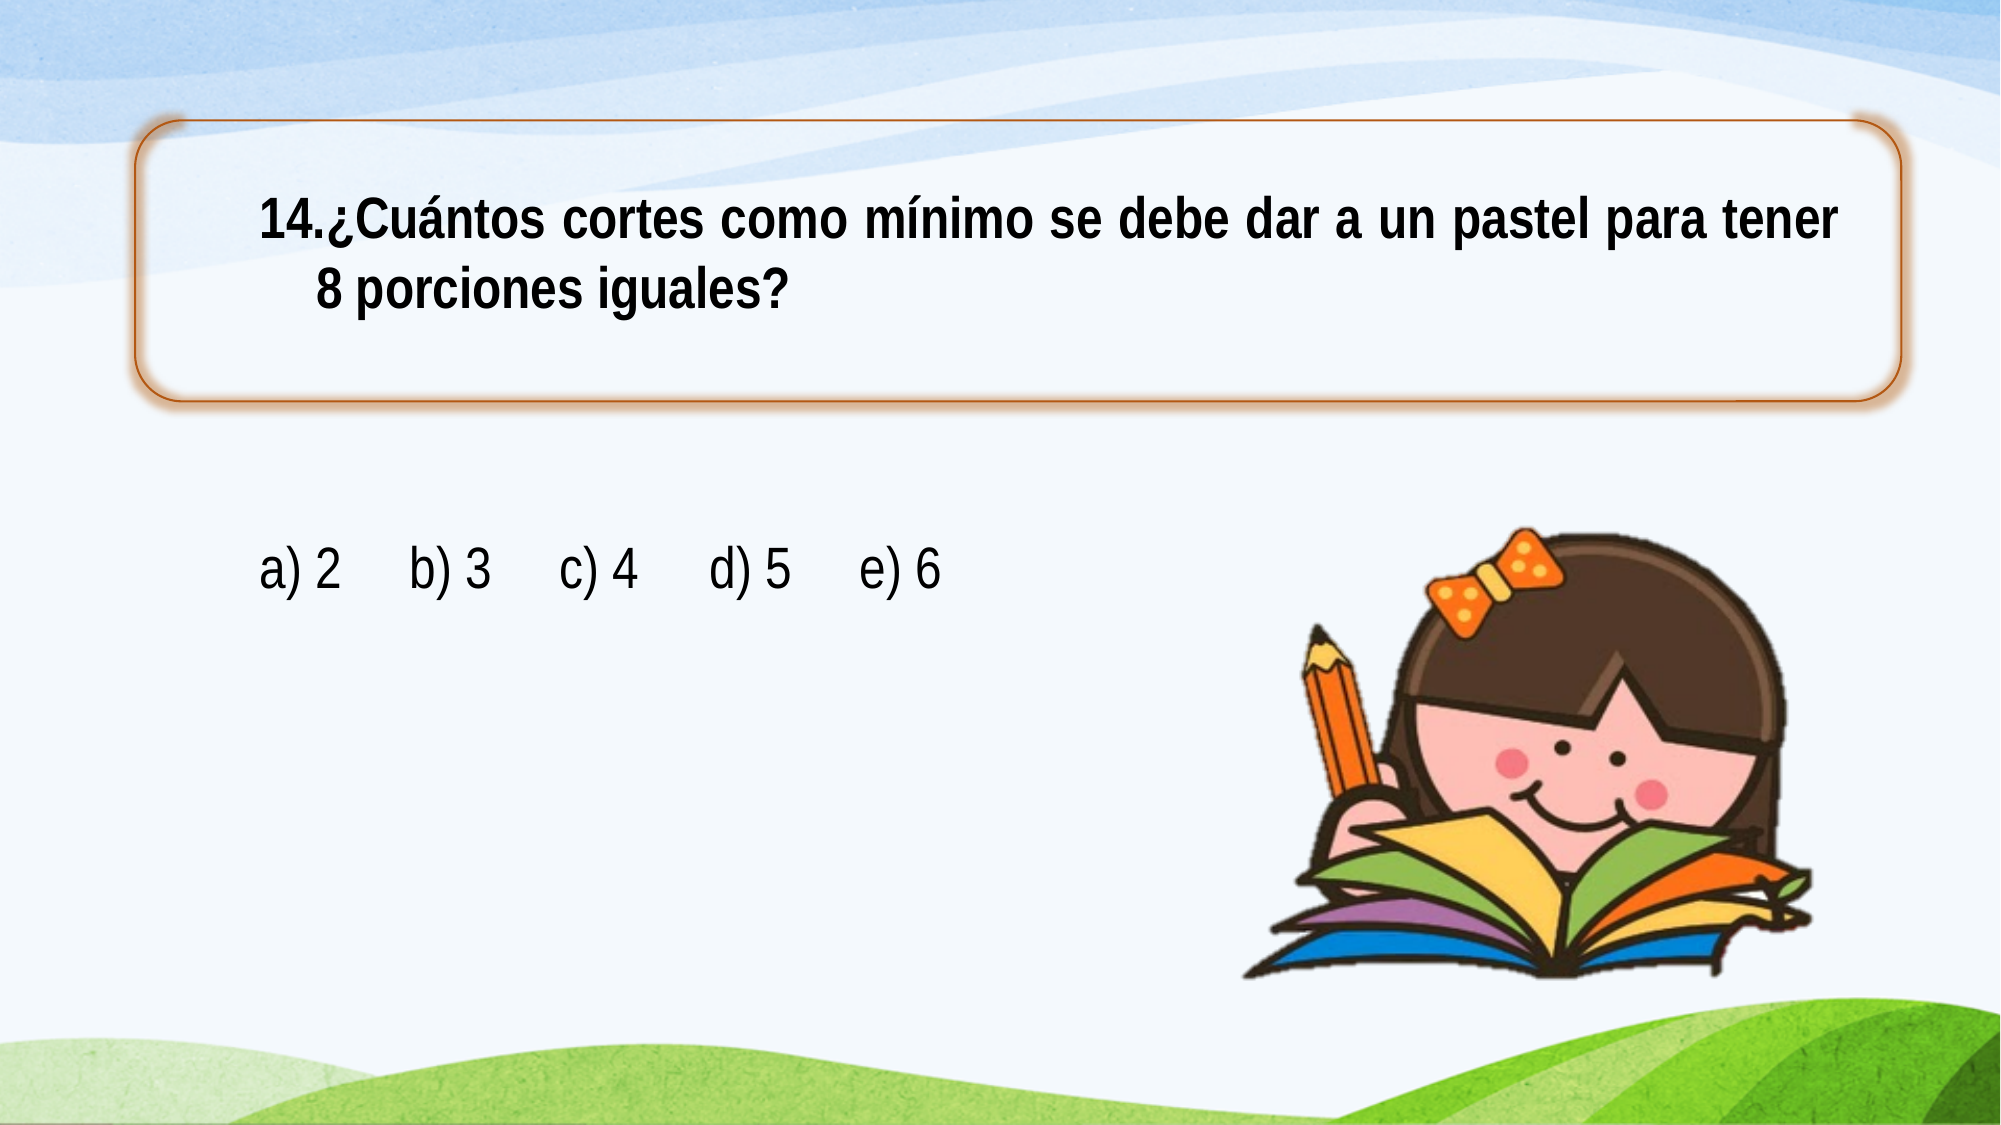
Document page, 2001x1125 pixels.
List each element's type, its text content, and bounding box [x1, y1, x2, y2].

text_box ¿Cuántos cortes como mínimo se debe dar a un pastel para tener 8 porciones iguales? a) 2 b) 3 c) 4 d) 5 e) 6 [245, 417, 1855, 678]
text_box [134, 119, 1903, 403]
picture [0, 0, 2001, 1125]
